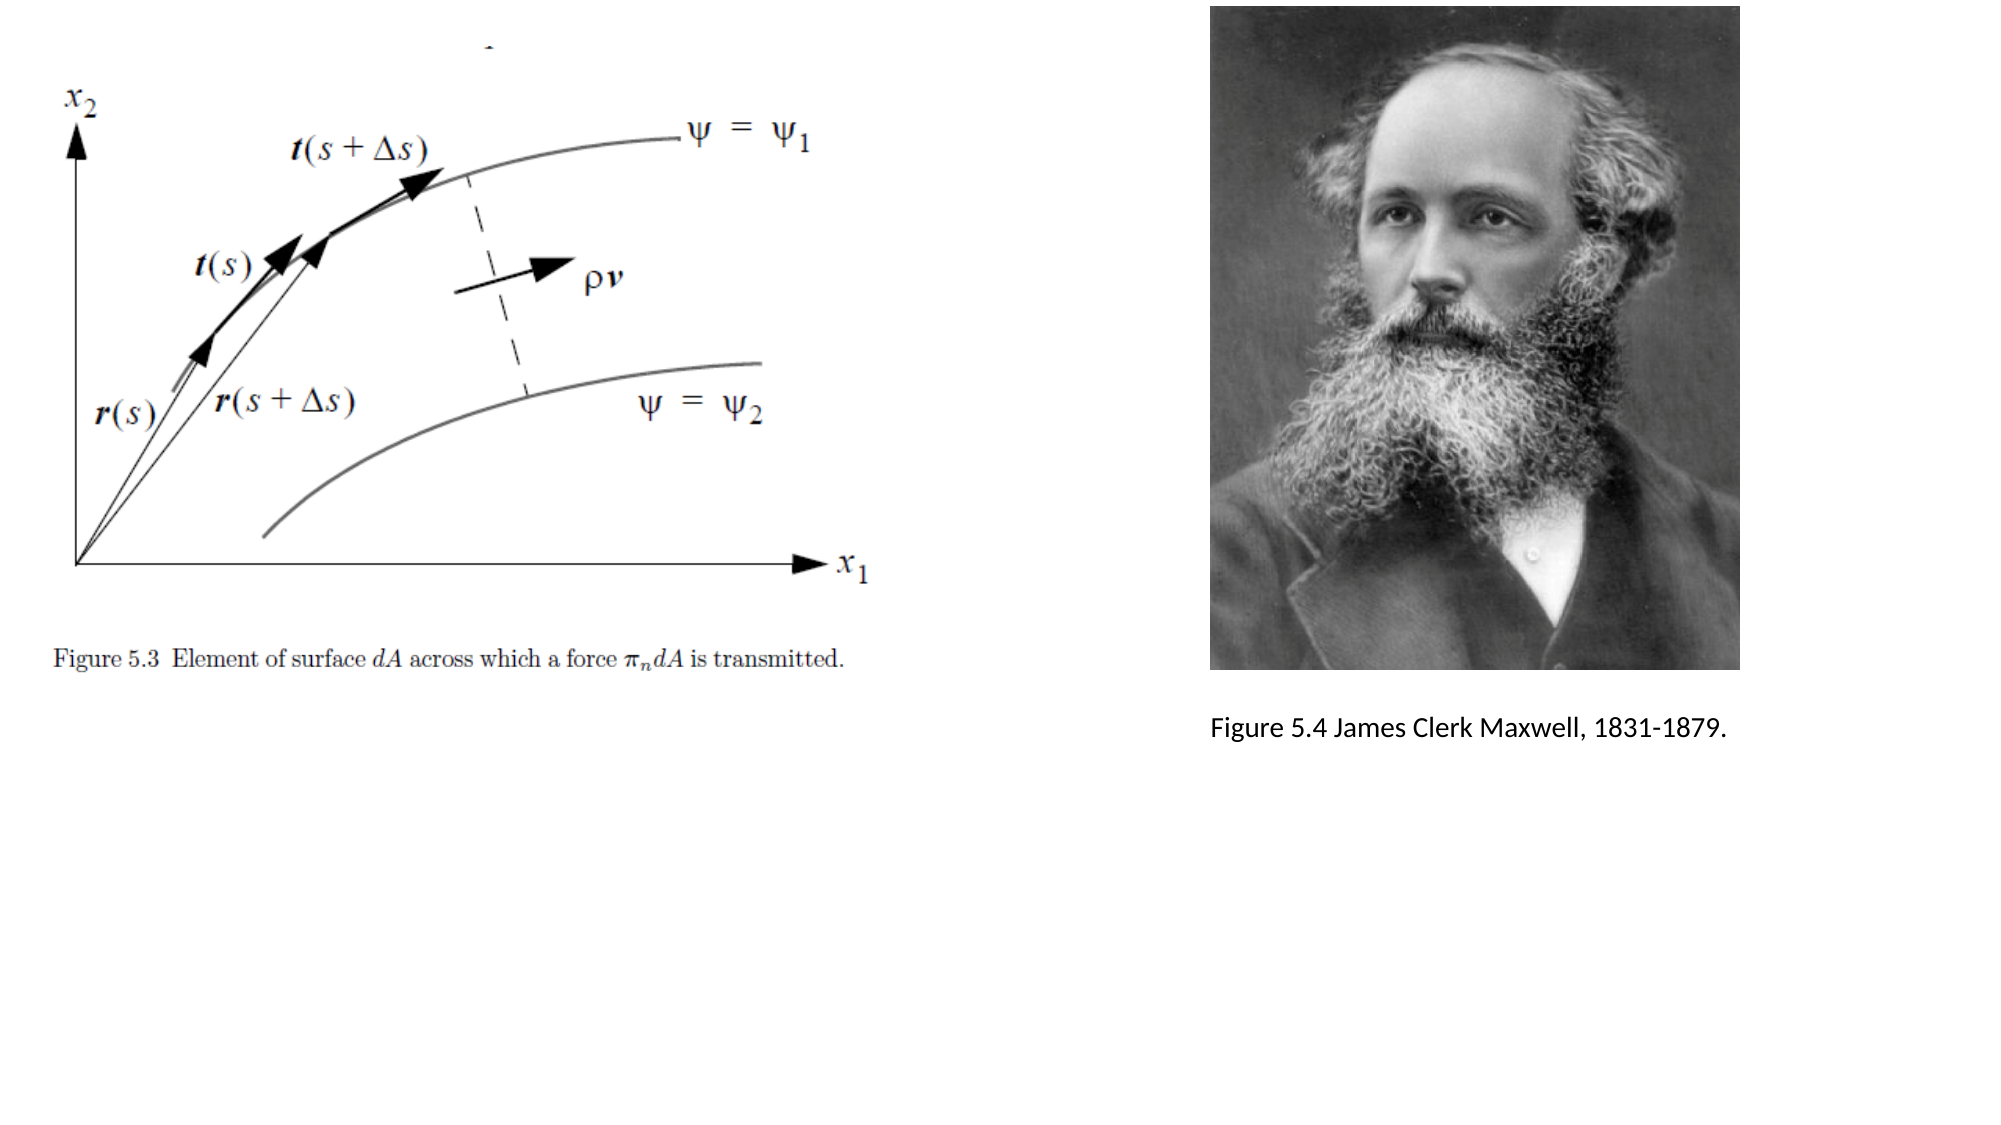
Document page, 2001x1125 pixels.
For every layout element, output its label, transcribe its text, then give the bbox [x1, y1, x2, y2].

picture [36, 638, 861, 700]
picture [1210, 6, 1740, 670]
text_box Figure 5.4 James Clerk Maxwell, 1831-1879. [1195, 701, 1873, 751]
picture [19, 46, 905, 612]
